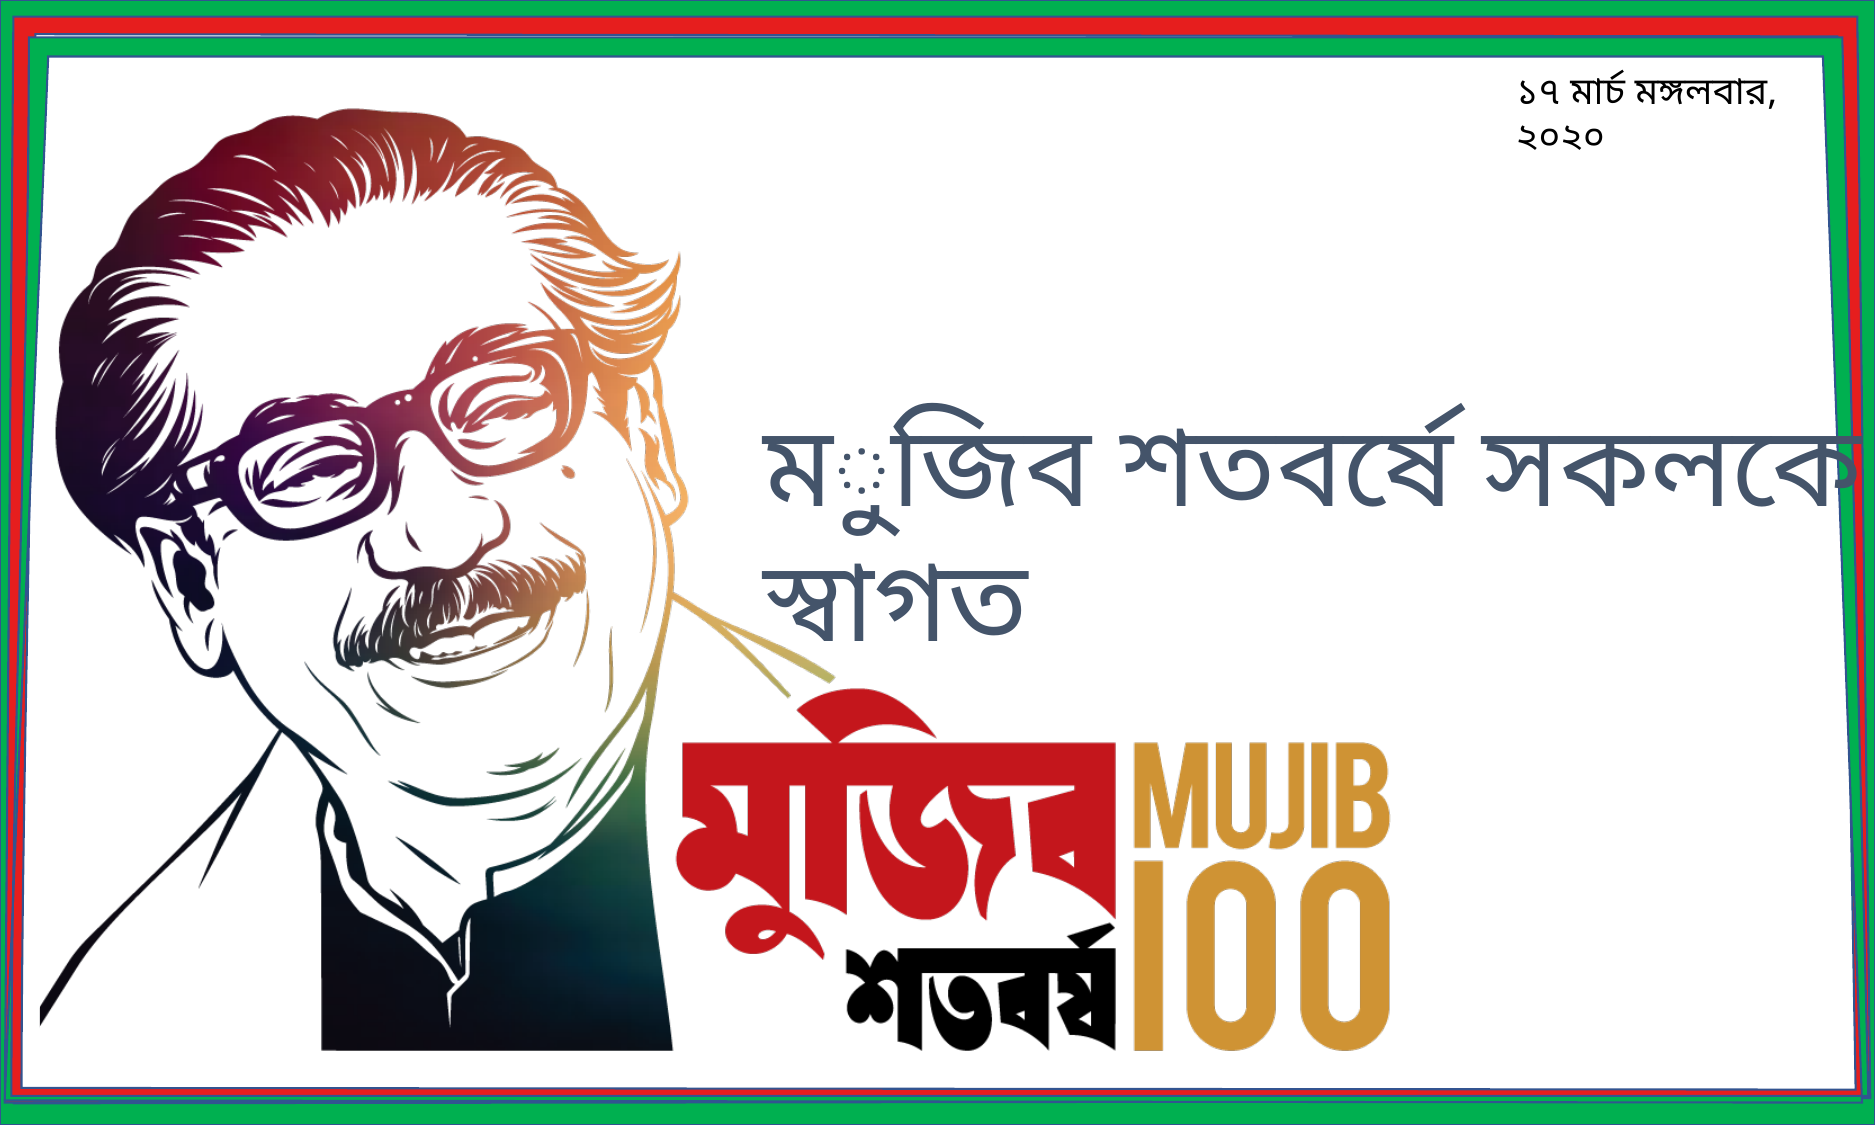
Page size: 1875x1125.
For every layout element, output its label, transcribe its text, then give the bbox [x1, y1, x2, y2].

text_box মুজিব শতবর্ষে সকলকে স্বাগত [1458, 386, 1875, 671]
picture [39, 16, 1458, 1125]
